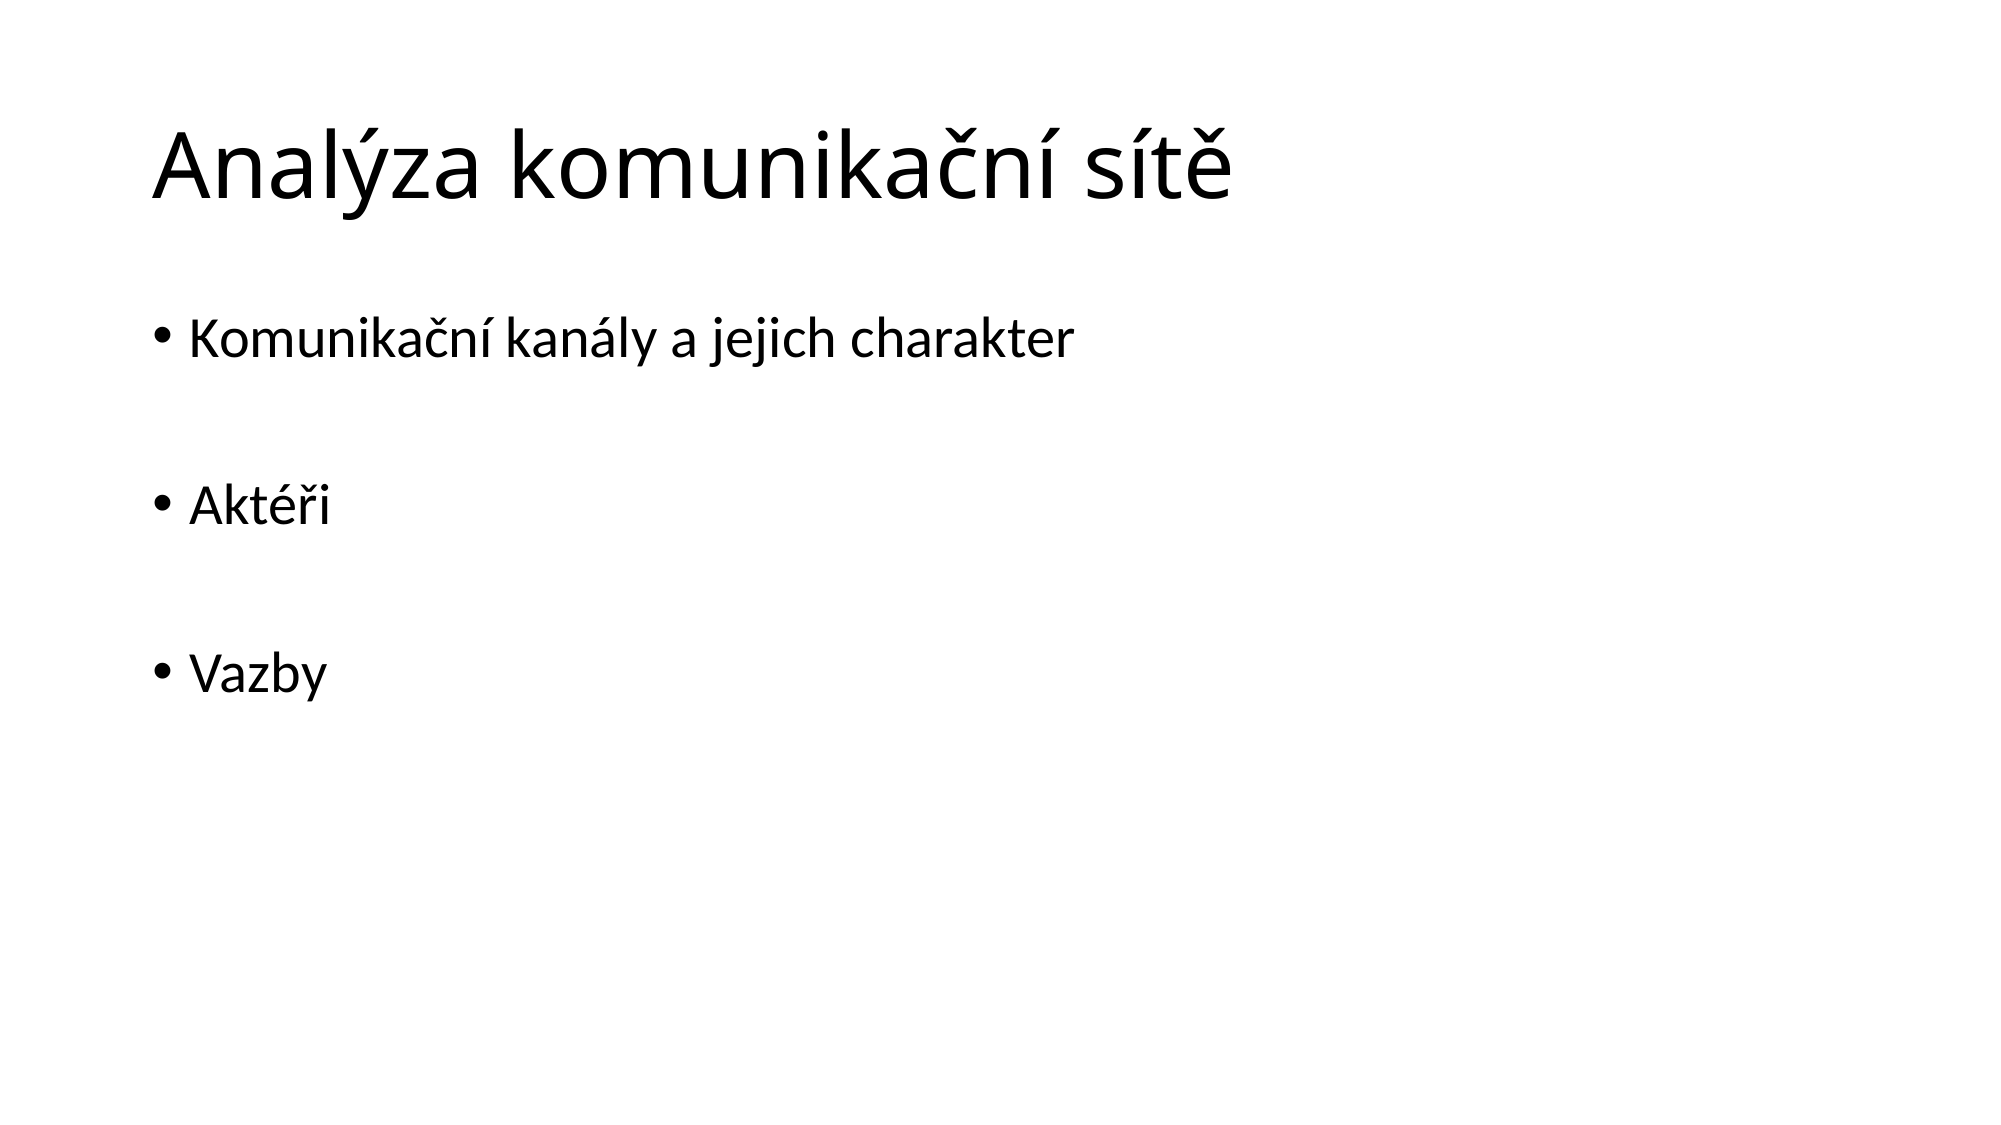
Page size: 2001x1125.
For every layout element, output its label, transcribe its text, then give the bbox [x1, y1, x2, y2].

title Analýza komunikační sítě [137, 59, 1863, 278]
list Komunikační kanály a jejich charakter Aktéři Vazby [137, 299, 1863, 1014]
